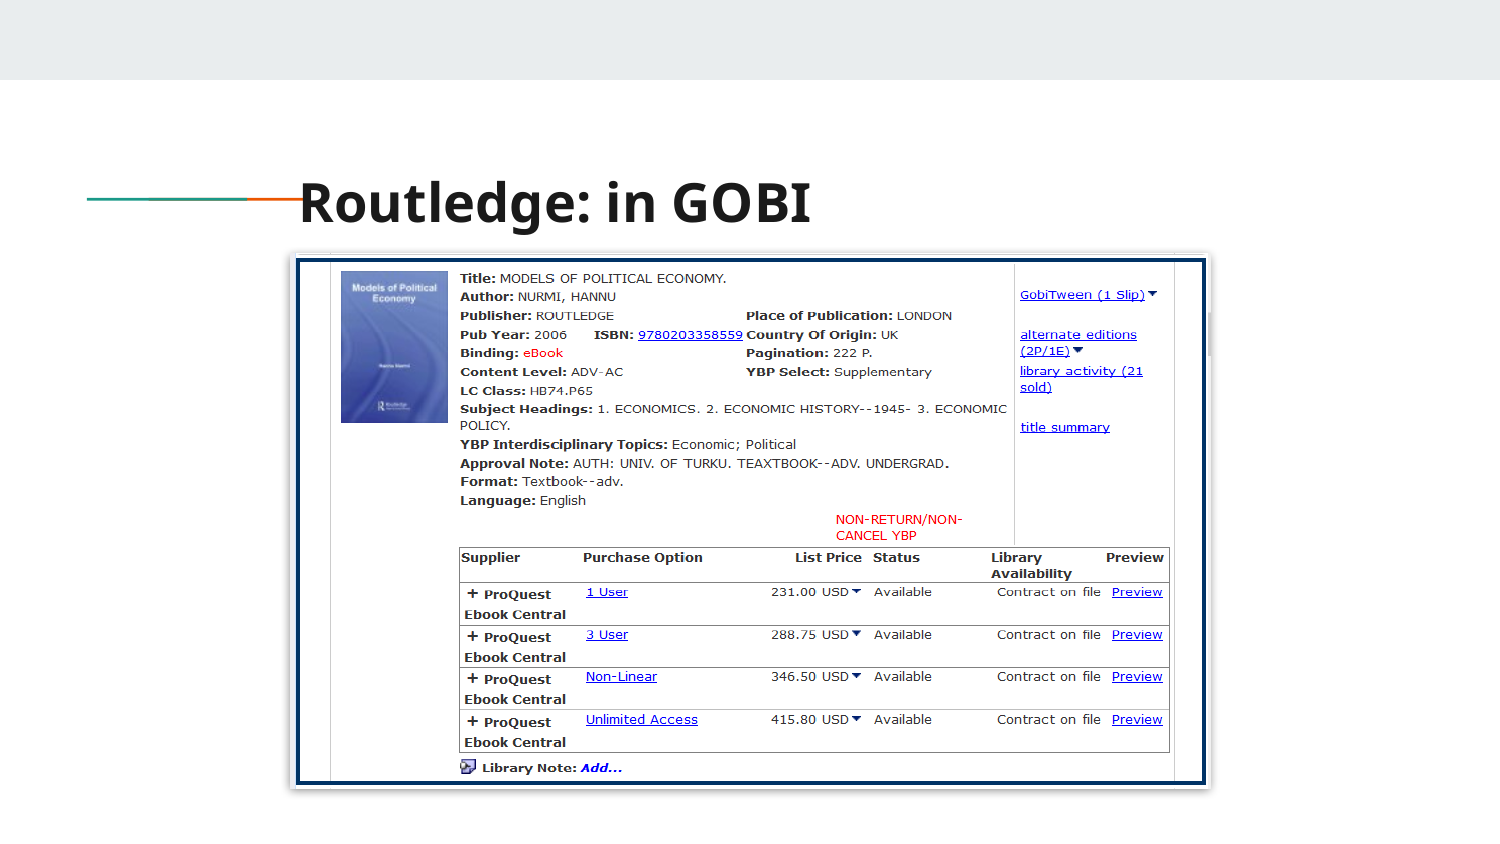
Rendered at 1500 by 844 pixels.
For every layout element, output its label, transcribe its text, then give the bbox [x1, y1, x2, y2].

picture [290, 253, 1211, 790]
title Routledge: in GOBI [283, 153, 1153, 254]
